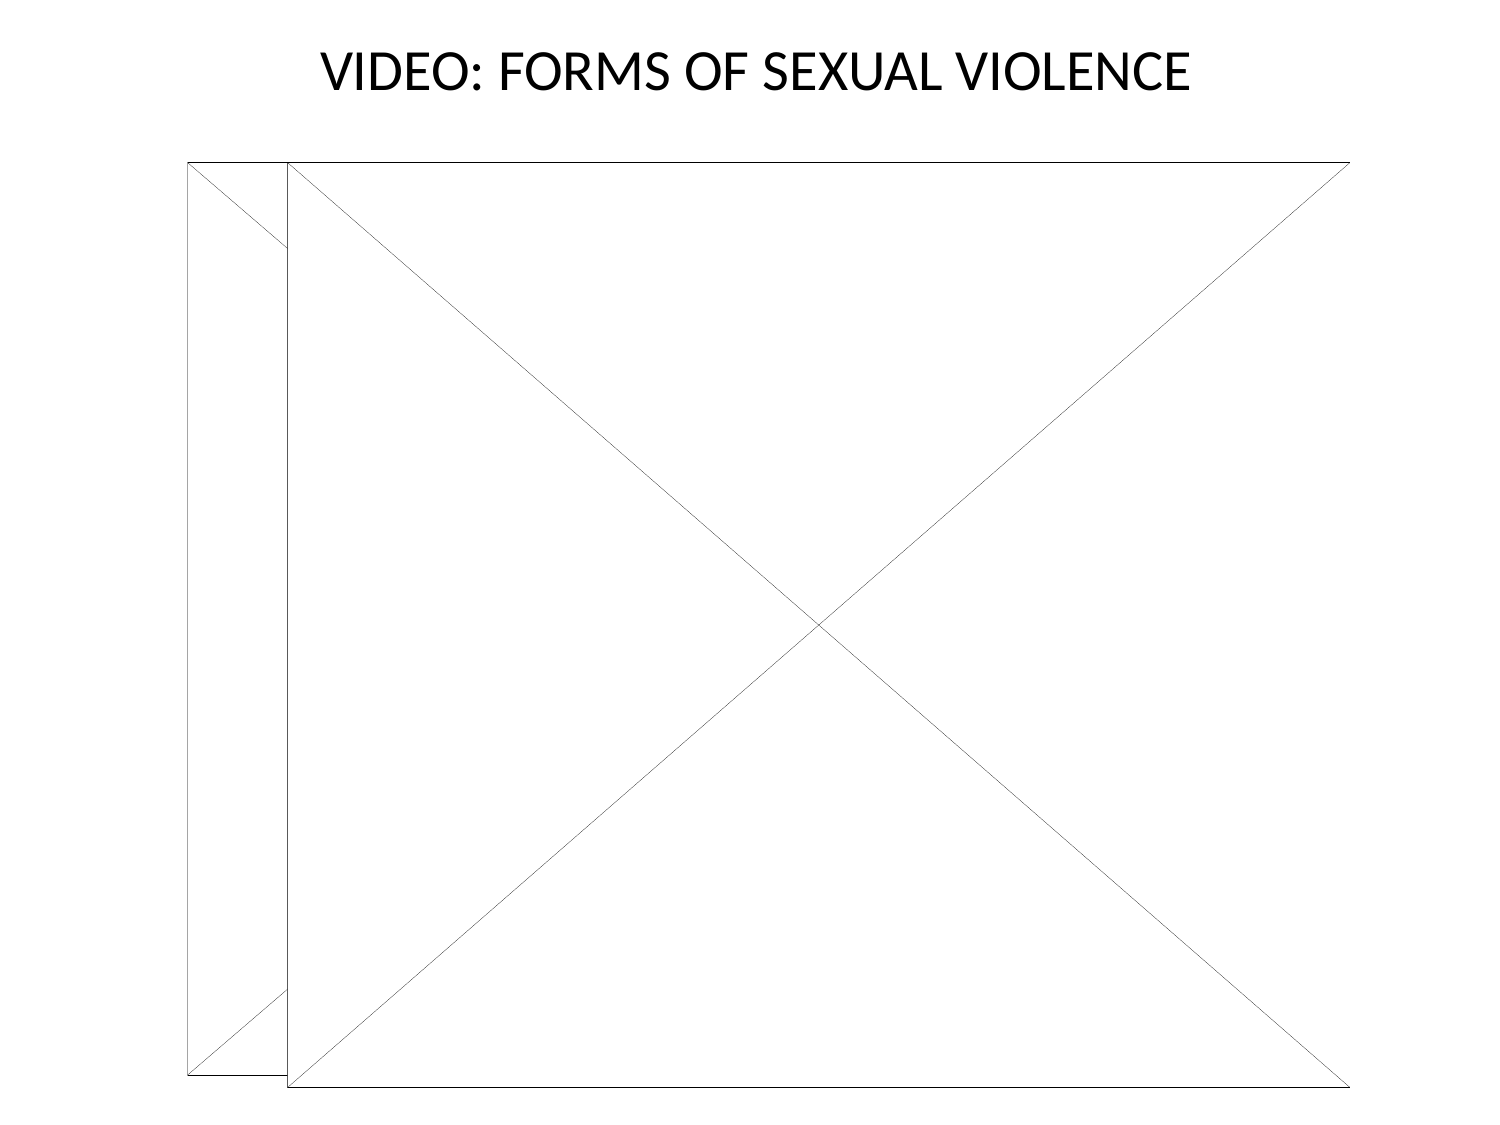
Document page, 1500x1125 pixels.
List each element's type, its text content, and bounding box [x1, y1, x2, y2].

text_box VIDEO: FORMS OF SEXUAL VIOLENCE [124, 24, 1388, 110]
